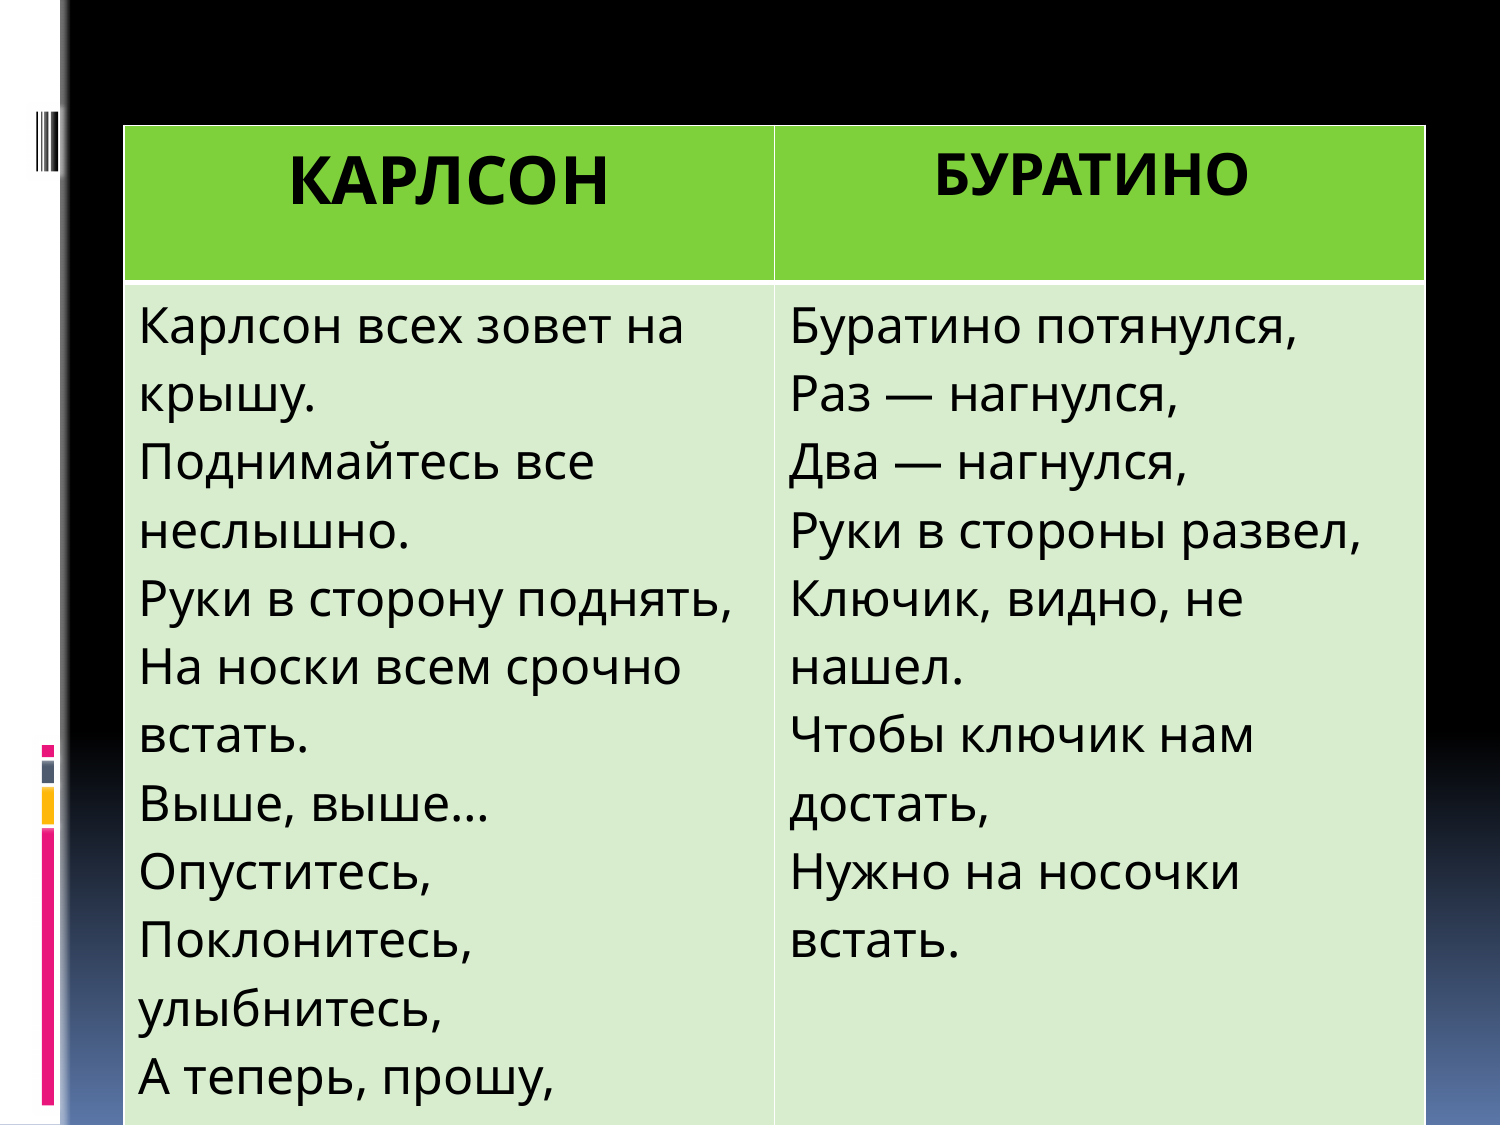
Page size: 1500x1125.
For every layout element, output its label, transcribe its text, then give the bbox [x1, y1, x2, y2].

table_header КАРЛСОН [125, 126, 774, 280]
table_cell Карлсон всех зовет на крышу. Поднимайтесь все неслышно. Руки в сторону поднять, На носки всем срочно встать. Выше, выше… Опуститесь, Поклонитесь, улыбнитесь, А теперь, прошу, садитесь. Все движения разминки Повторяем без запинки! [125, 285, 774, 1125]
table_cell Буратино потянулся, Раз — нагнулся, Два — нагнулся, Руки в стороны развел, Ключик, видно, не нашел. Чтобы ключик нам достать, Нужно на носочки встать. [775, 285, 1424, 1125]
table_header БУРАТИНО [775, 126, 1424, 280]
